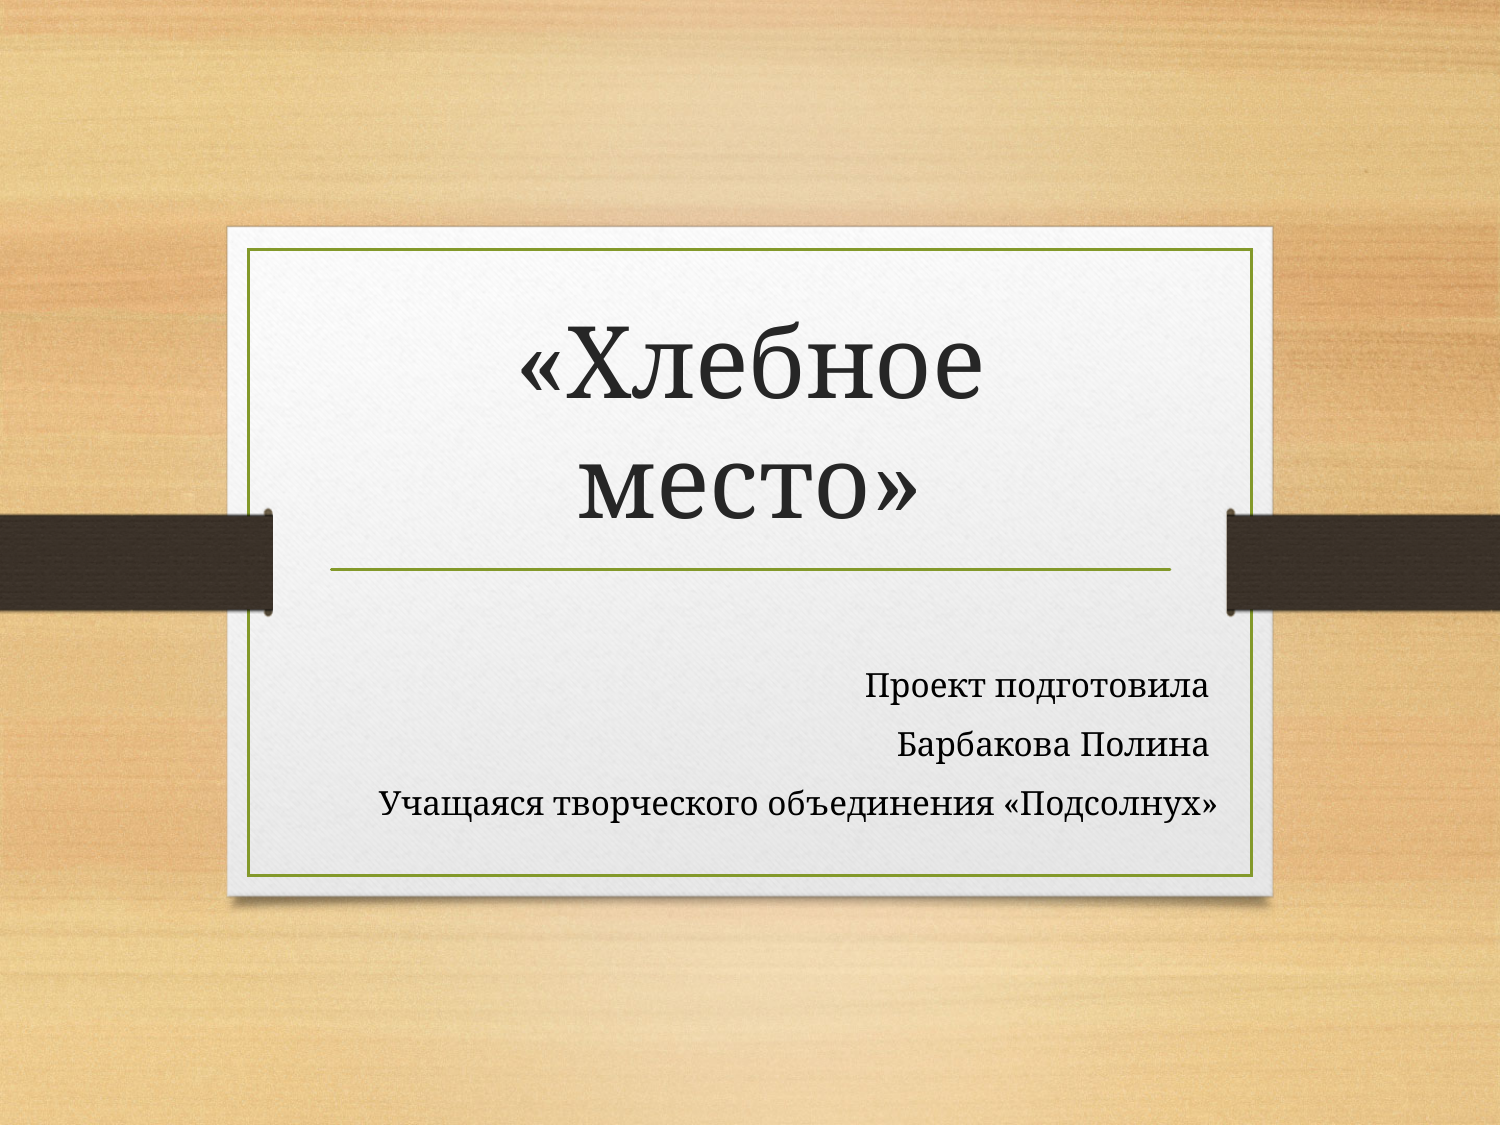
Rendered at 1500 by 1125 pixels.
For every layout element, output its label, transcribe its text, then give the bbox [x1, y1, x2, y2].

picture [0, 0, 1500, 1125]
subtitle Проект подготовила Барбакова Полина Учащаяся творческого объединения «Подсолнух» [315, 656, 1235, 858]
title «Хлебное место» [315, 297, 1187, 546]
